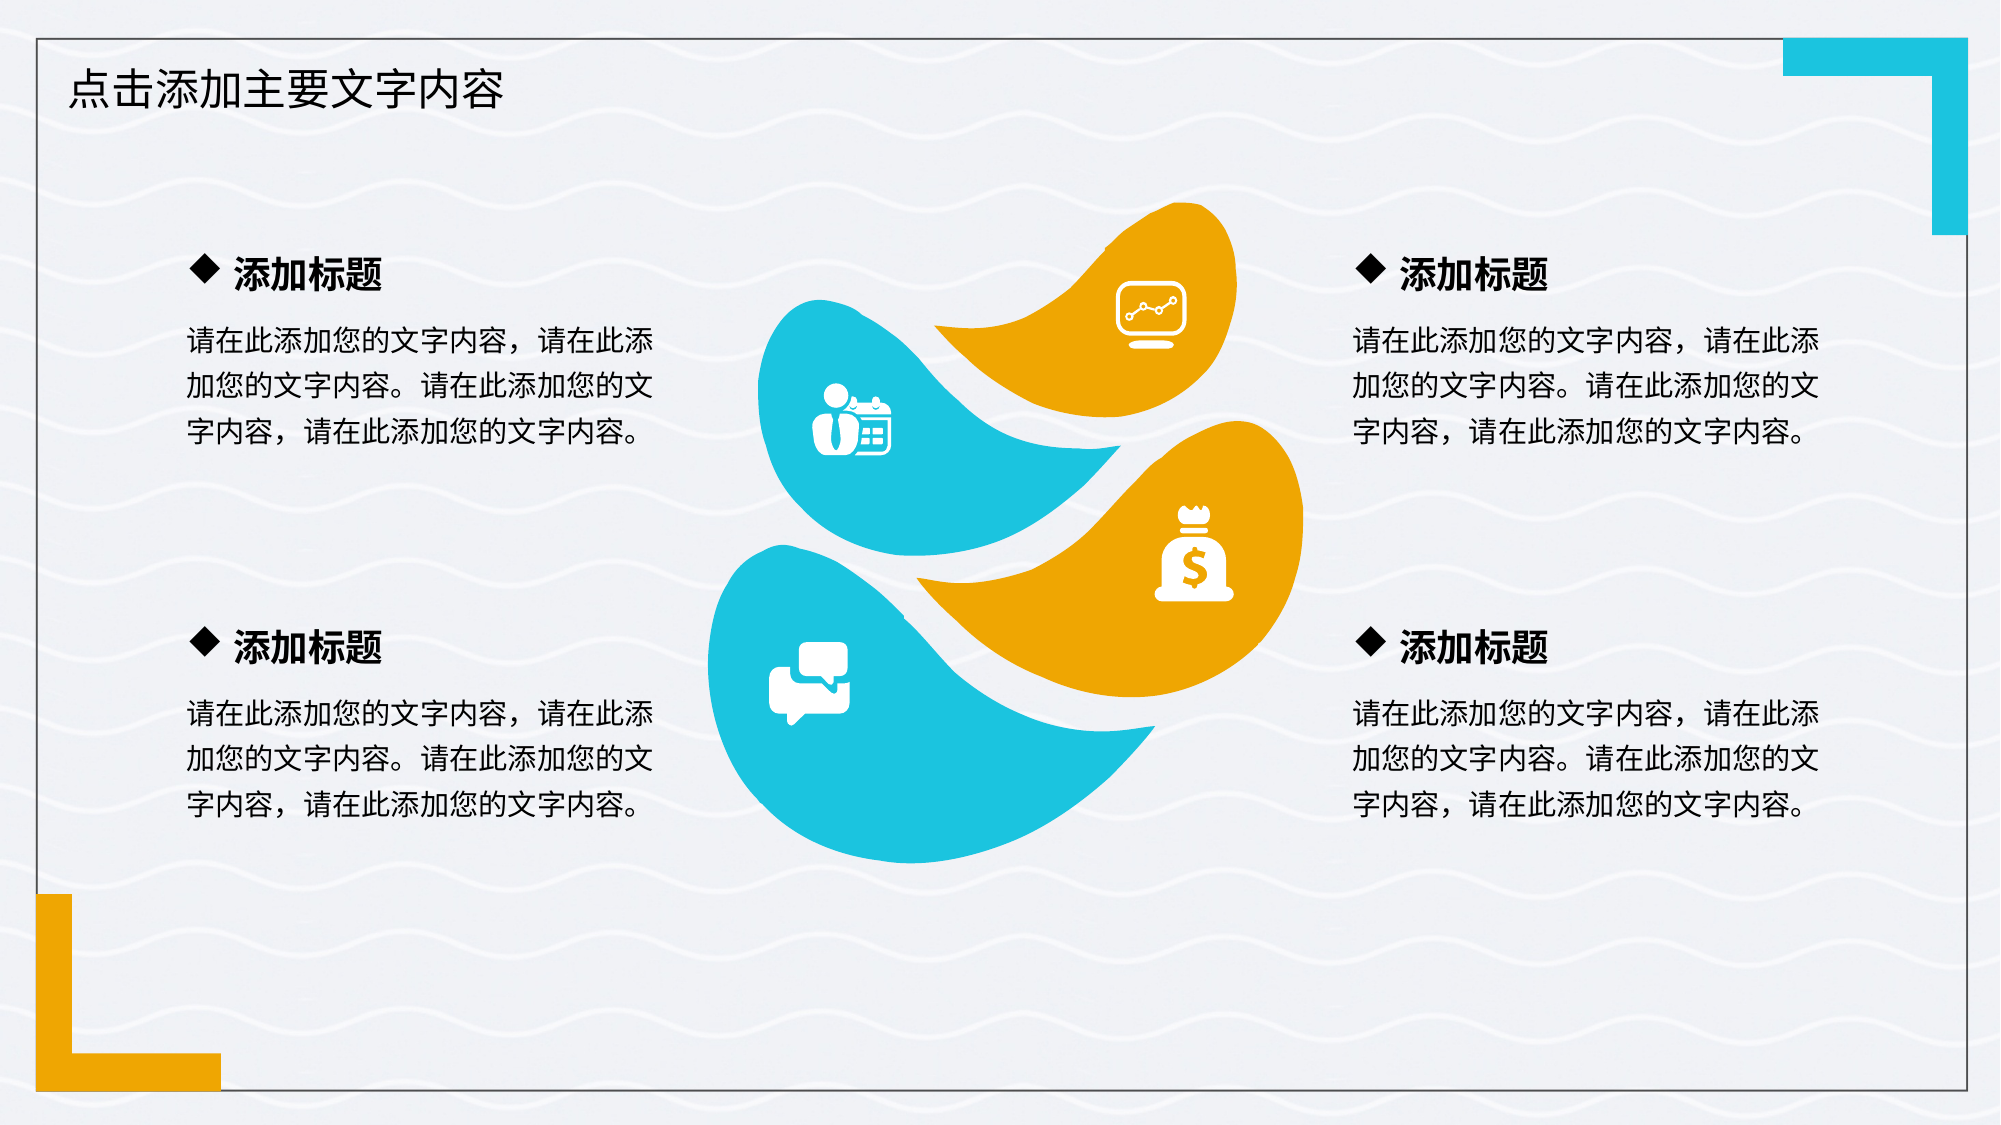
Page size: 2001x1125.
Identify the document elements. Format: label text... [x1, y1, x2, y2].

text_box [933, 202, 1237, 418]
text_box 添加标题 [1337, 243, 1570, 304]
text_box 请在此添加您的文字内容，请在此添加您的文字内容。请在此添加您的文字内容，请在此添加您的文字内容。 [171, 304, 672, 456]
text_box 请在此添加您的文字内容，请在此添加您的文字内容。请在此添加您的文字内容，请在此添加您的文字内容。 [171, 677, 672, 829]
text_box 添加标题 [171, 616, 404, 677]
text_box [1154, 505, 1234, 602]
picture [0, 0, 2000, 1125]
text_box [707, 544, 1156, 864]
text_box 请在此添加您的文字内容，请在此添加您的文字内容。请在此添加您的文字内容，请在此添加您的文字内容。 [1337, 677, 1838, 829]
text_box 添加标题 [171, 243, 404, 304]
text_box [916, 421, 1304, 698]
text_box 添加标题 [1337, 616, 1570, 677]
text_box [769, 642, 849, 726]
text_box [1115, 280, 1187, 349]
text_box [758, 299, 1121, 556]
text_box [811, 383, 892, 456]
text_box 请在此添加您的文字内容，请在此添加您的文字内容。请在此添加您的文字内容，请在此添加您的文字内容。 [1337, 304, 1838, 456]
